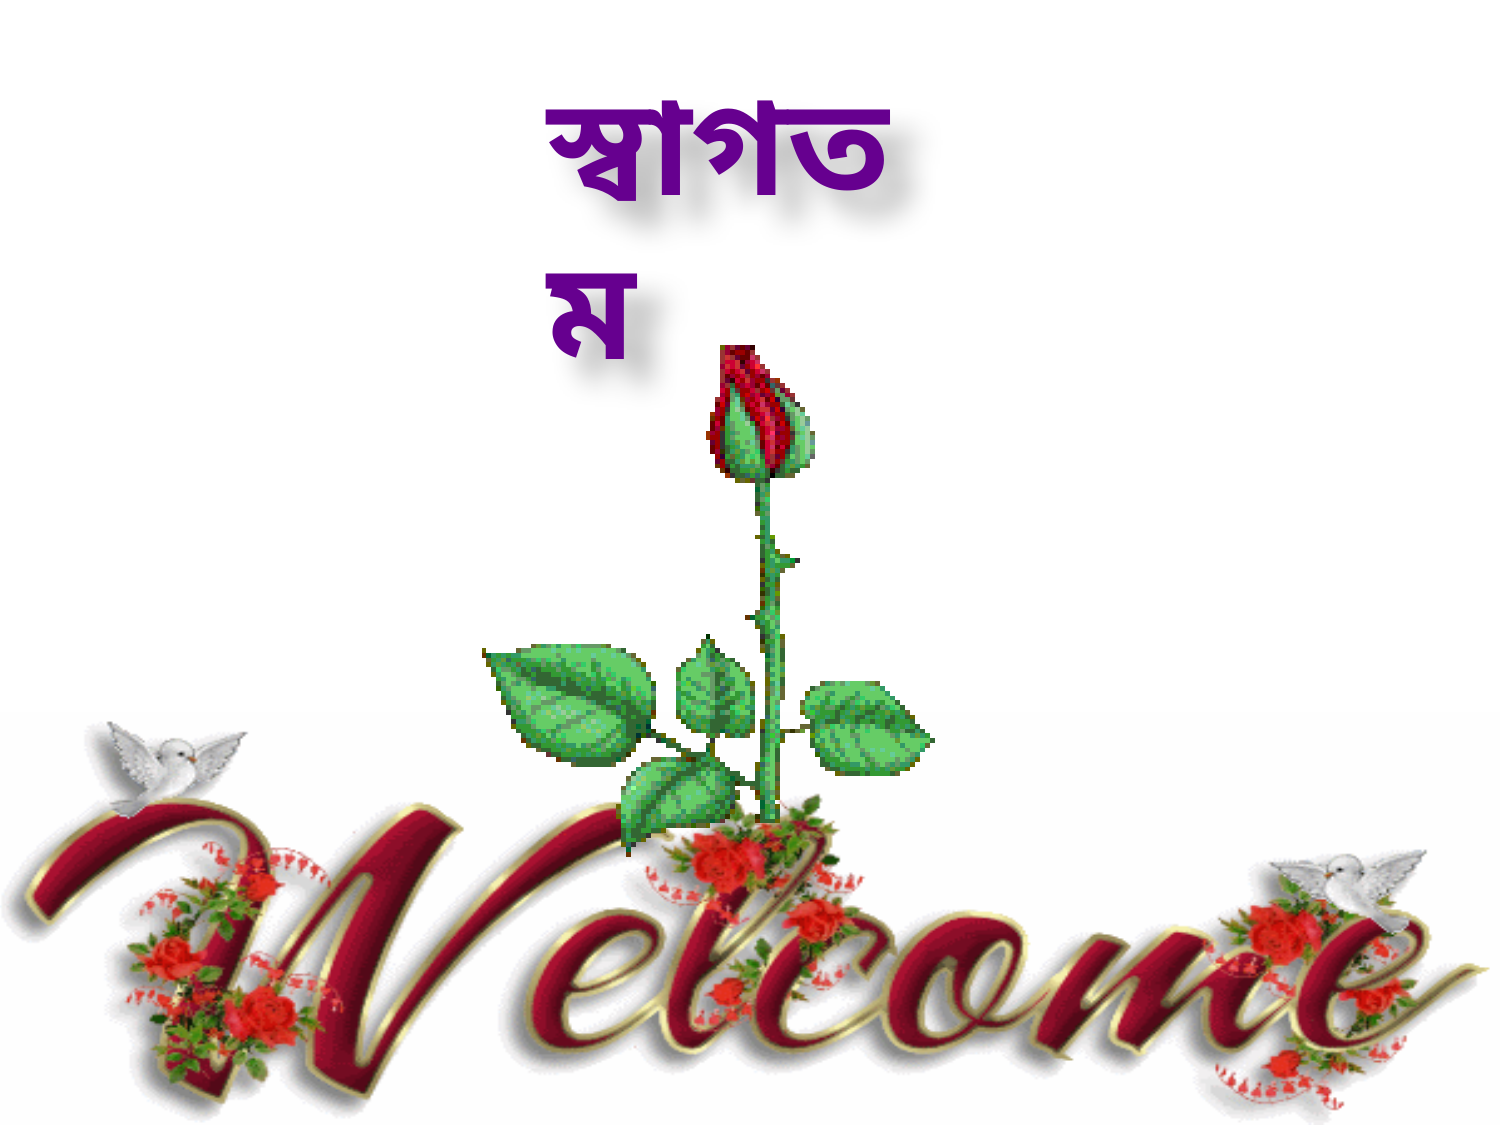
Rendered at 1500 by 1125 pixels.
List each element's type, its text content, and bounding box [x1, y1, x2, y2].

text_box স্বাগতম [532, 49, 917, 236]
picture [0, 237, 1500, 1125]
